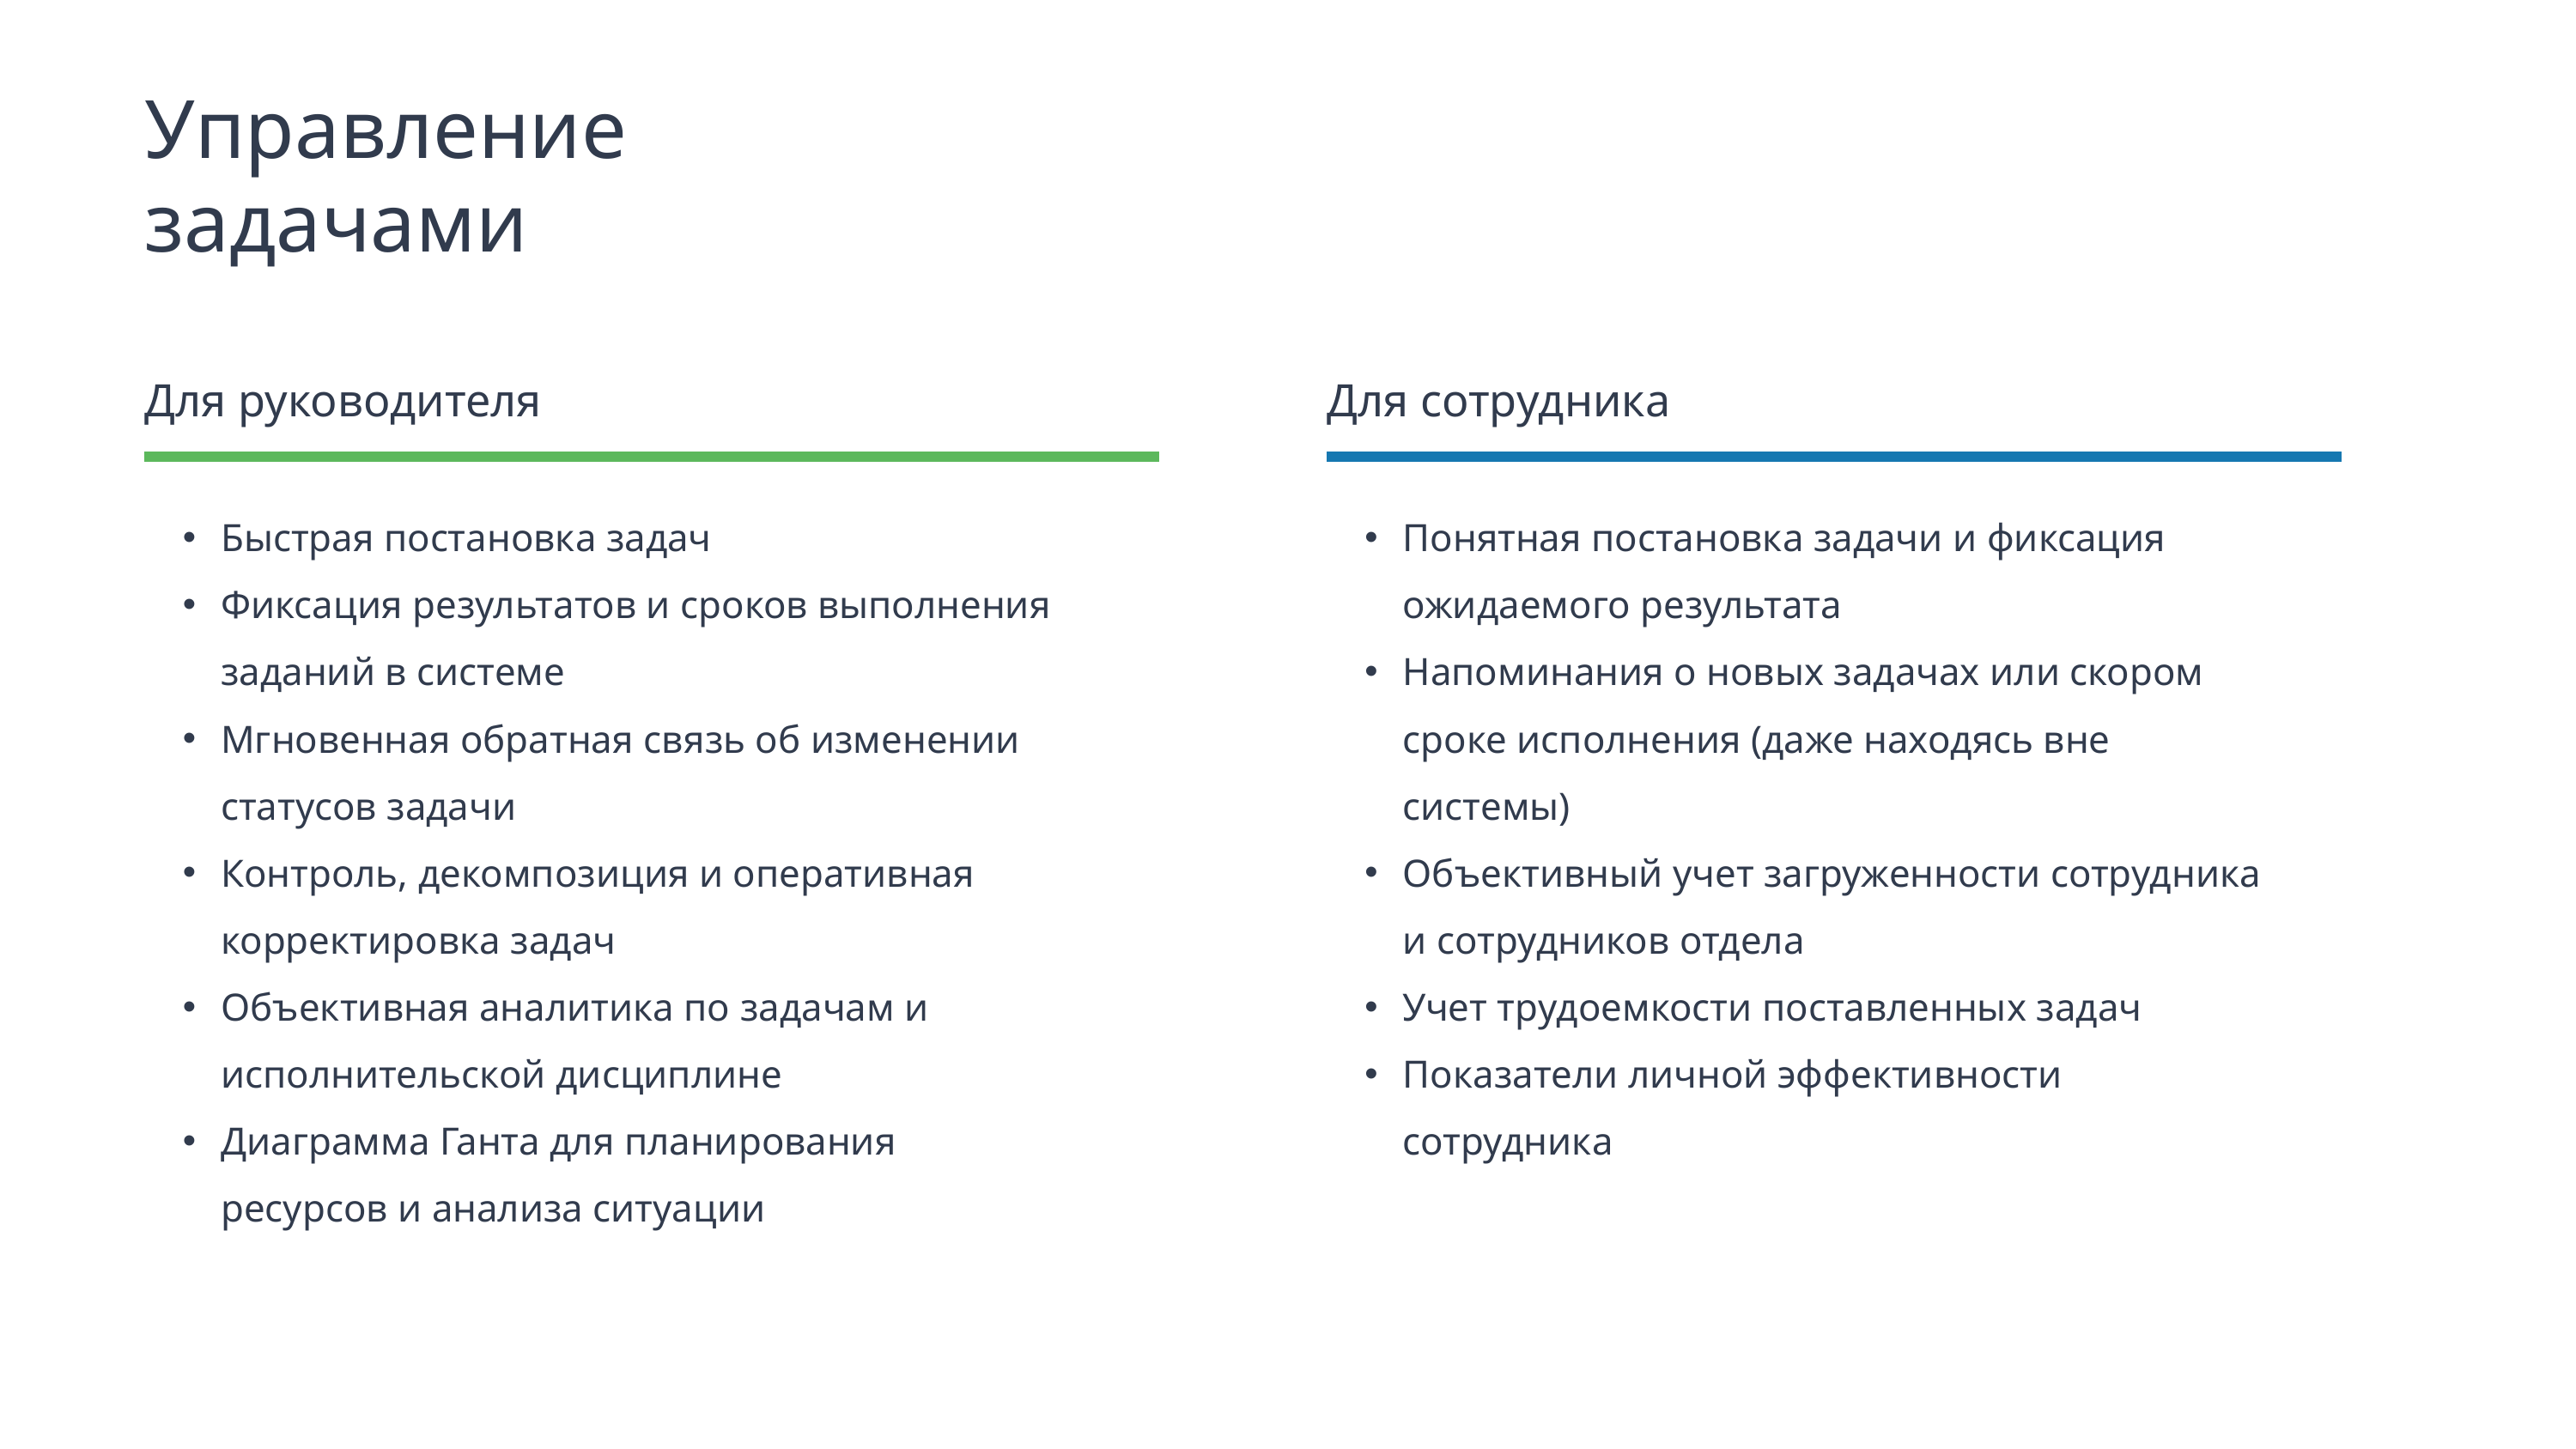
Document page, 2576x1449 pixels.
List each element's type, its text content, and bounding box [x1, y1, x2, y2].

text_box [144, 452, 1159, 462]
text_box Быстрая постановка задач Фиксация результатов и сроков выполнения заданий в системе Мгновенная обратная связь об изменении статусов задачи Контроль, декомпозиция и оперативная корректировка задач Объективная аналитика по задачам и исполнительской дисциплине Диаграмма Ганта для планирования ресурсов и анализа ситуации [144, 492, 1066, 1230]
text_box Управление задачами [144, 82, 928, 268]
text_box [1327, 452, 2342, 462]
text_box Для руководителя [144, 367, 960, 426]
text_box Понятная постановка задачи и фиксация ожидаемого результата Напоминания о новых задачах или скором сроке исполнения (даже находясь вне системы) Объективный учет загруженности сотрудника и сотрудников отдела Учет трудоемкости поставленных задач Показатели личной эффективности сотрудника [1327, 492, 2275, 1225]
text_box Для сотрудника [1327, 367, 2008, 426]
